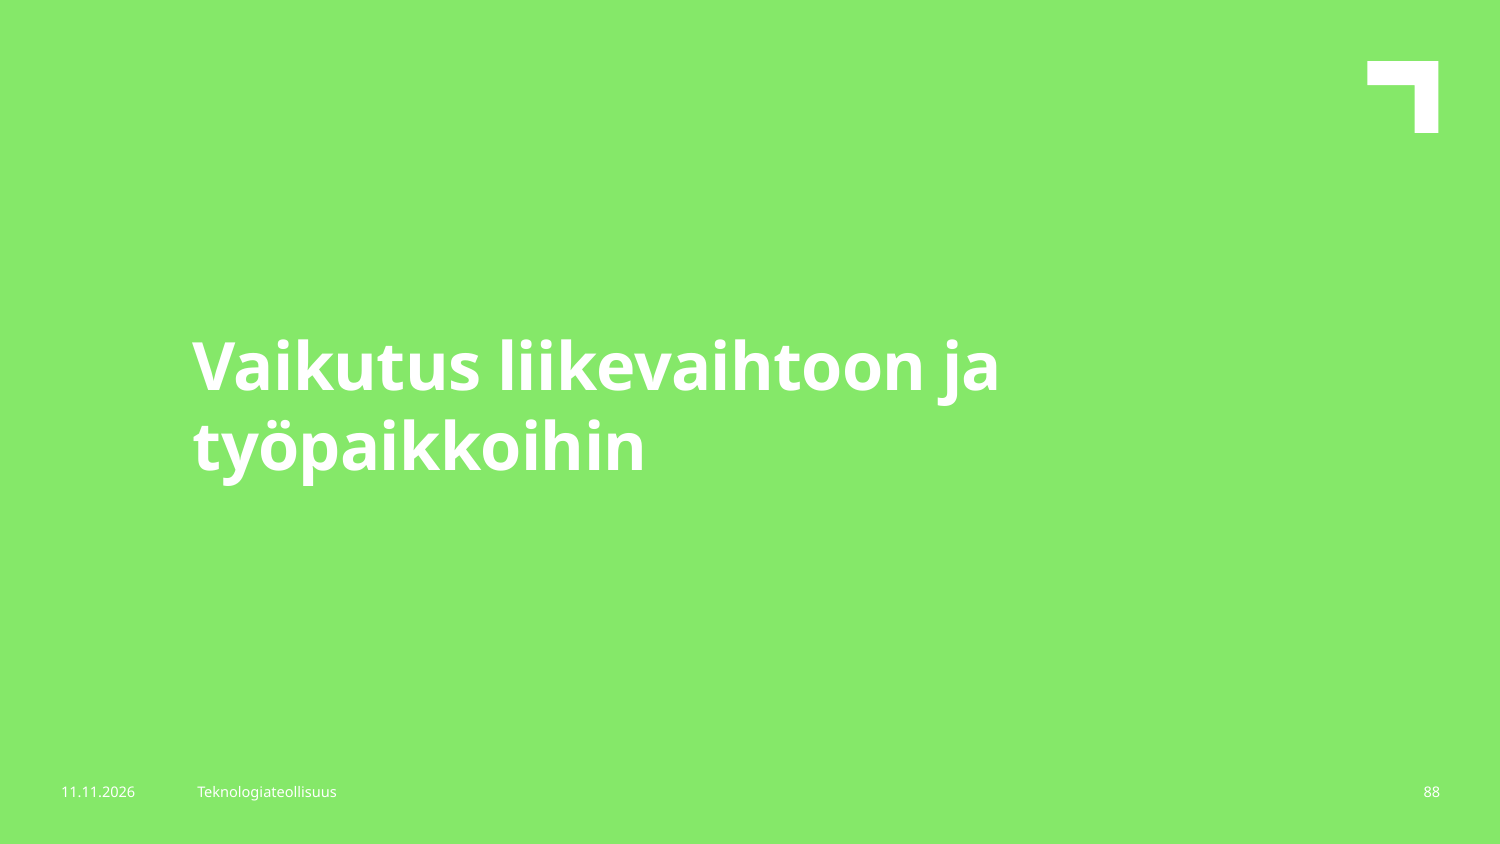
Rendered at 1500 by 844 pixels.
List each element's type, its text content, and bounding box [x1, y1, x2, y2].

list Vaikutus liikevaihtoon ja työpaikkoihin [175, 315, 1321, 507]
slide_number 88 [1313, 775, 1456, 803]
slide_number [46, 775, 182, 803]
footer Teknologiateollisuus [182, 775, 395, 803]
